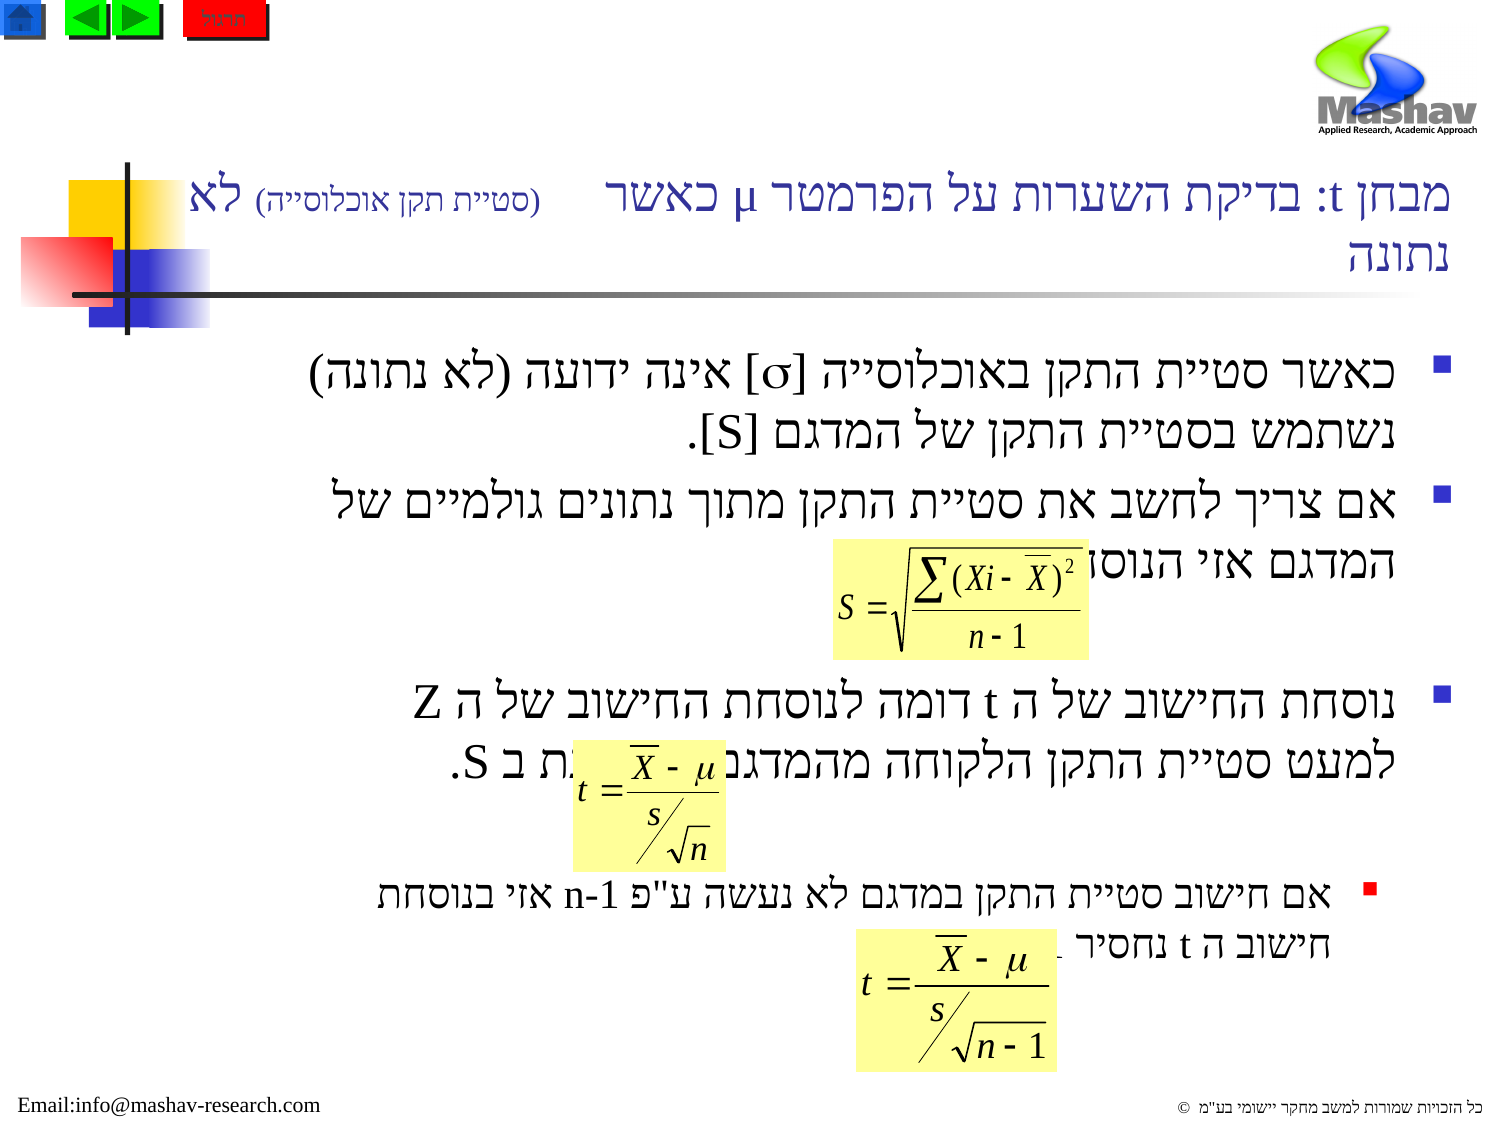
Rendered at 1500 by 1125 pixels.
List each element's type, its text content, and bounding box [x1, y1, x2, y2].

title מבחן t: בדיקת השערות על הפרמטר μ כאשר  (סטיית תקן אוכלוסייה) לא נתונה [159, 101, 1468, 289]
list כאשר סטיית התקן באוכלוסייה [] אינה ידועה (לא נתונה) נשתמש בסטיית התקן של המדגם [S]. אם צריך לחשב את סטיית התקן מתוך נתונים גולמיים של המדגם אזי הנוסחה היא. נוסחת החישוב של ה t דומה לנוסחת החישוב של ה Z למעט סטיית התקן הלקוחה מהמדגם ומסומנת ב S. אם חישוב סטיית התקן במדגם לא נעשה ע"פ n-1 אזי בנוסחת חישוב ה t נחסיר 1. [277, 330, 1470, 1007]
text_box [855, 928, 1058, 1073]
picture [1312, 23, 1477, 135]
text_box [572, 739, 727, 873]
text_box תרגול [183, 0, 266, 37]
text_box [832, 538, 1090, 661]
